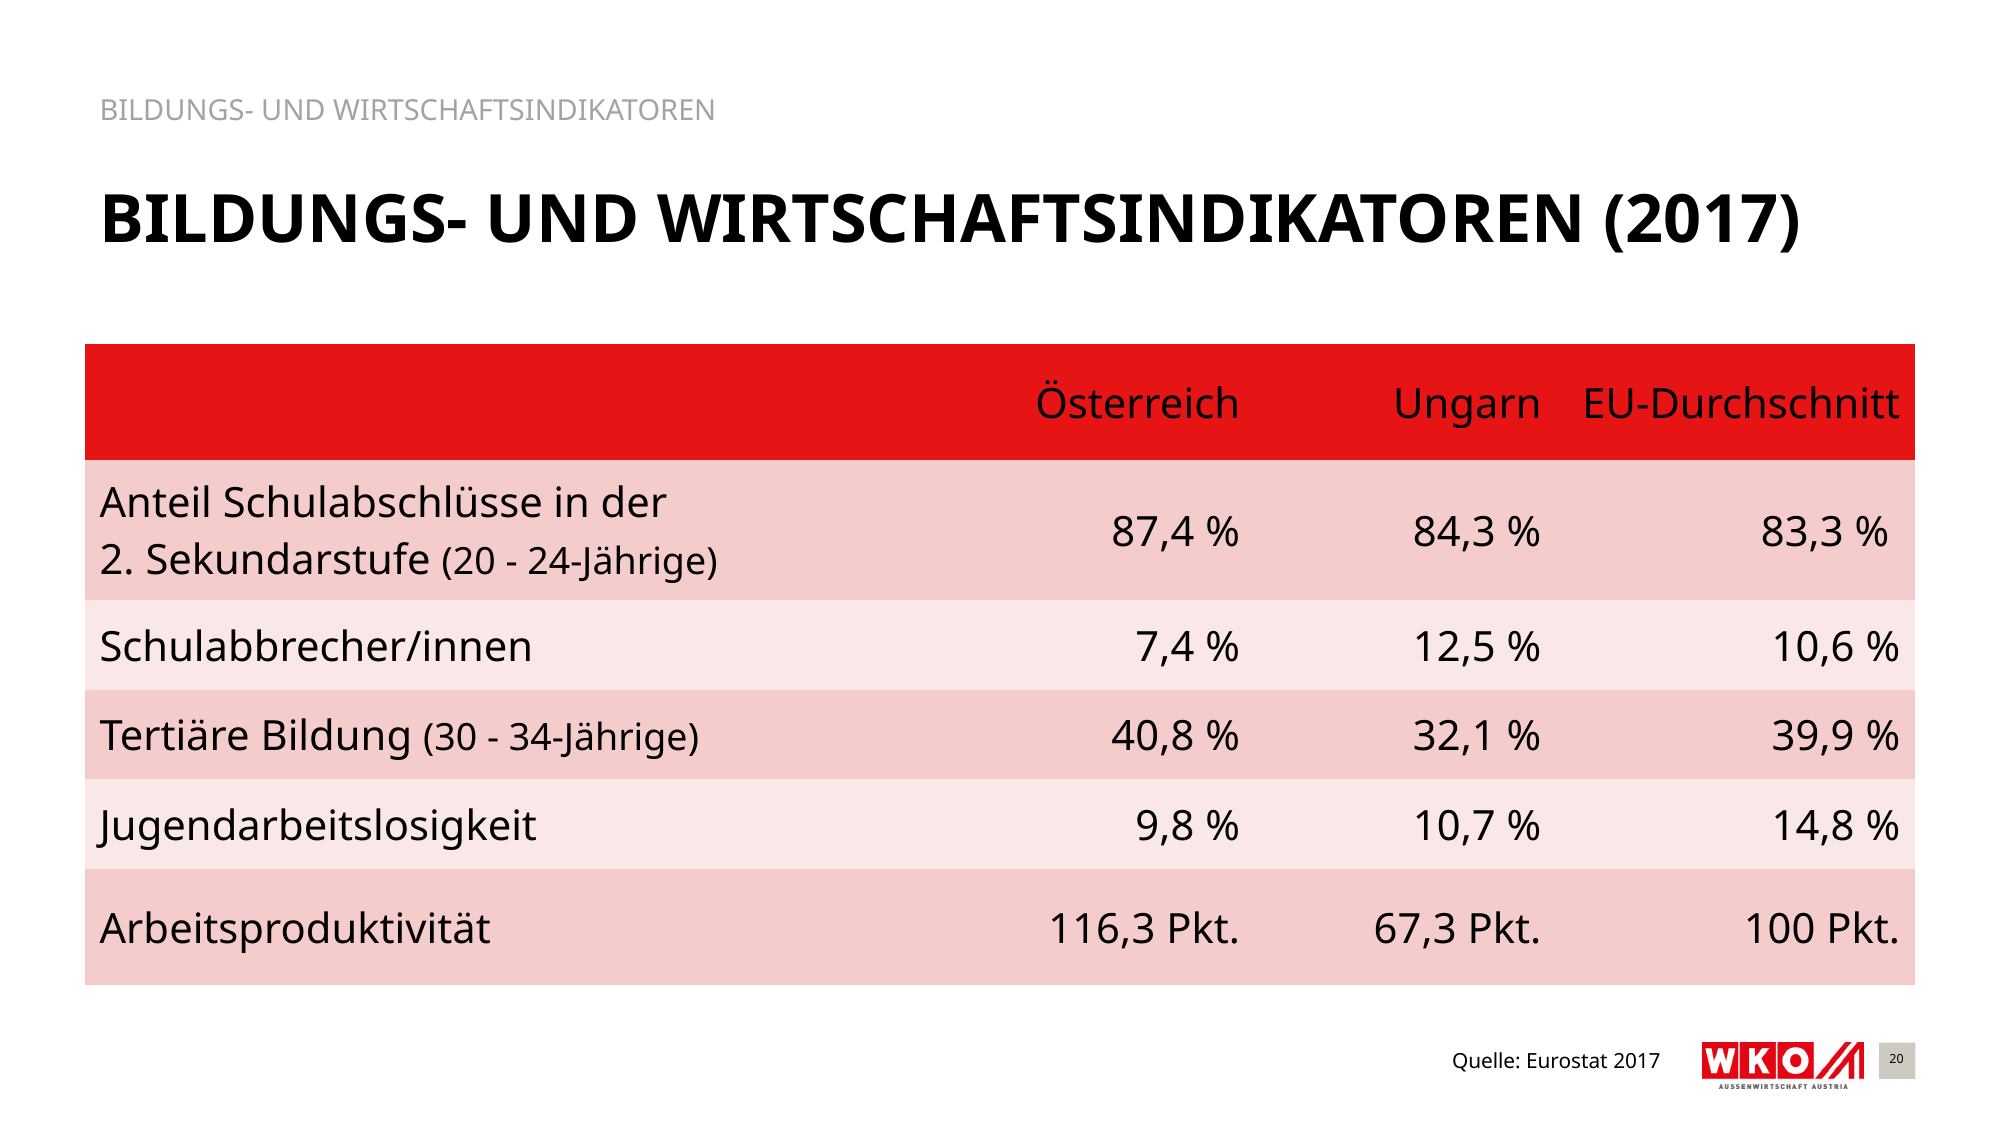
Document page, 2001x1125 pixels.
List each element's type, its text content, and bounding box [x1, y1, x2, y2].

table_header EU-Durchschnitt [1557, 344, 1915, 460]
table_cell 84,3 % [1255, 460, 1557, 600]
list BILDUNGS- UND WIRTSCHAFTSINDIKATOREN [84, 84, 1000, 135]
table_cell 7,4 % [941, 600, 1255, 690]
table_cell 12,5 % [1255, 600, 1557, 690]
table_cell 39,9 % [1557, 690, 1915, 779]
table_cell 67,3 Pkt. [1255, 869, 1557, 985]
slide_number 20 [1867, 1030, 1926, 1090]
table_cell Schulabbrecher/innen [85, 600, 941, 690]
table_cell Tertiäre Bildung (30 - 34-Jährige) [85, 690, 941, 779]
table_cell 9,8 % [941, 779, 1255, 869]
table_cell 14,8 % [1557, 779, 1915, 869]
table_header [85, 344, 941, 460]
table_cell Anteil Schulabschlüsse in der 2. Sekundarstufe (20 - 24-Jährige) [85, 460, 941, 600]
table_cell 87,4 % [941, 460, 1255, 600]
table_header Ungarn [1255, 344, 1557, 460]
table_cell 10,7 % [1255, 779, 1557, 869]
table_cell Arbeitsproduktivität [85, 869, 941, 985]
table_cell 83,3 % [1557, 460, 1915, 600]
table_cell 10,6 % [1557, 600, 1915, 690]
table_header Österreich [941, 344, 1255, 460]
table_cell 40,8 % [941, 690, 1255, 779]
table_cell 116,3 Pkt. [941, 869, 1255, 985]
table_cell 32,1 % [1255, 690, 1557, 779]
table_cell Jugendarbeitslosigkeit [85, 779, 941, 869]
picture [1702, 1042, 1864, 1089]
title Bildungs- und Wirtschaftsindikatoren (2017) [84, 134, 1916, 309]
text_box Quelle: Eurostat 2017 [777, 1039, 1675, 1080]
table_cell 100 Pkt. [1557, 869, 1915, 985]
